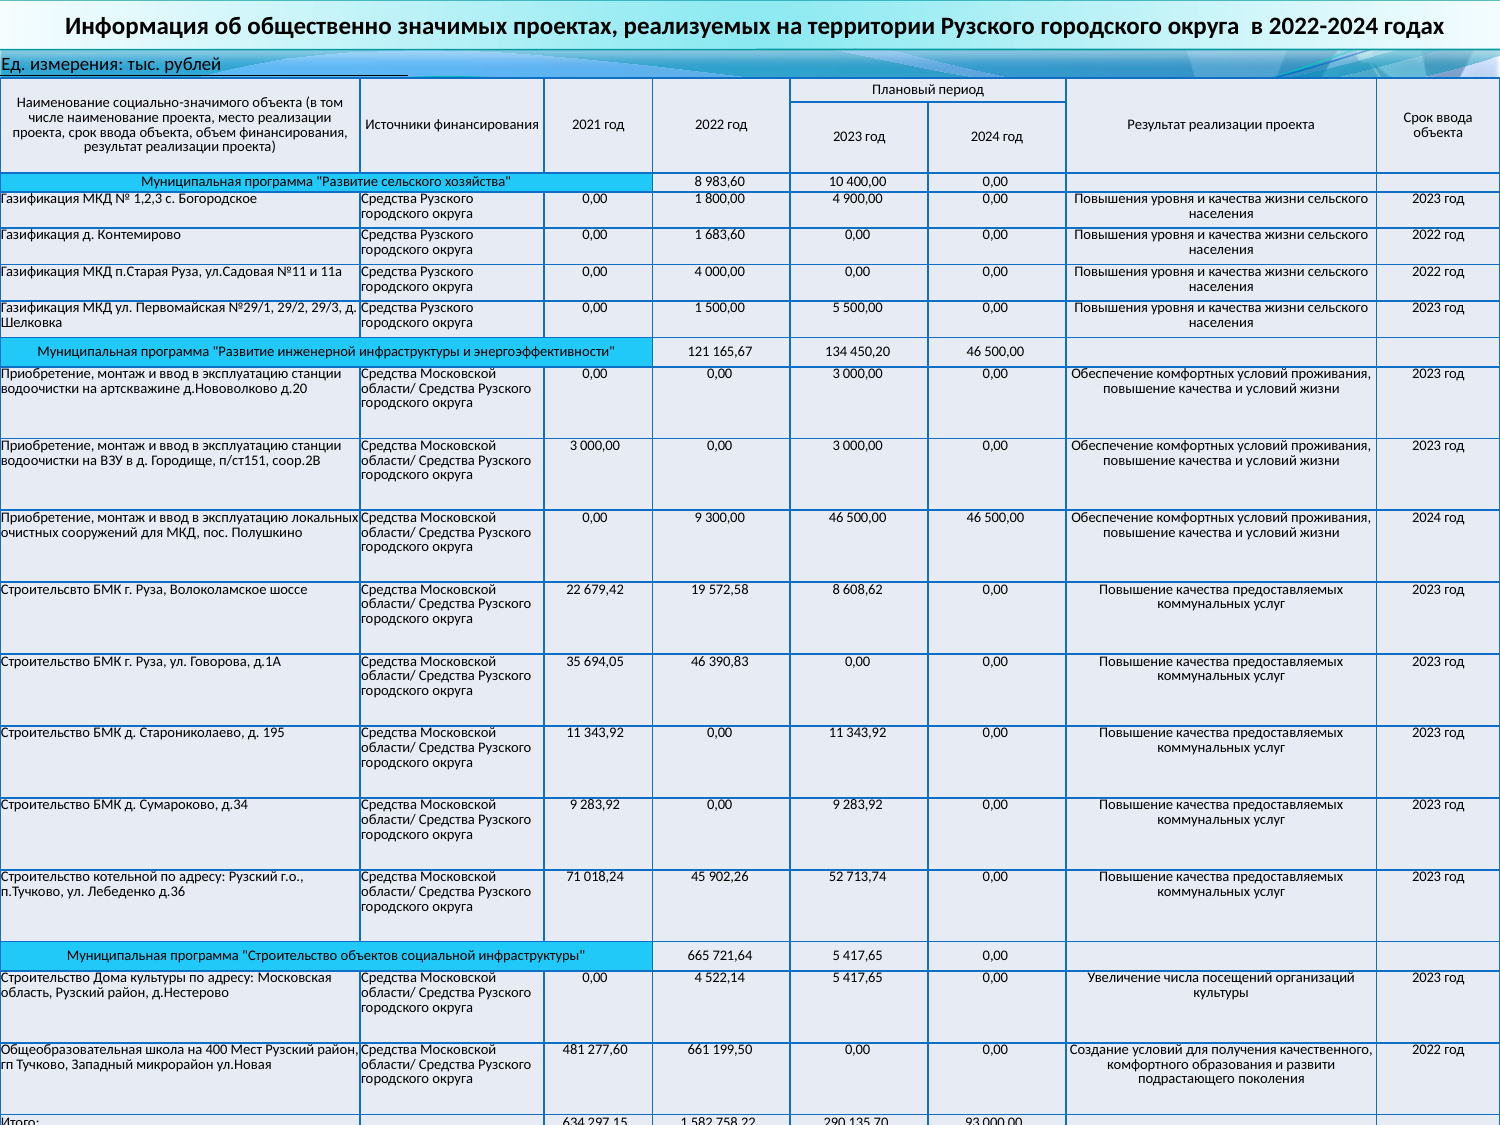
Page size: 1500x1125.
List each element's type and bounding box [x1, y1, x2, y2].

table_cell [1, 265, 359, 300]
table_cell [1, 511, 359, 581]
table_cell [545, 871, 652, 941]
table_cell [545, 1044, 652, 1114]
table_cell [1067, 583, 1376, 653]
table_cell [1377, 229, 1499, 264]
table_cell [653, 1115, 789, 1125]
table_cell [1067, 368, 1376, 438]
slide_number [1299, 1042, 1425, 1103]
table_cell [1377, 655, 1499, 725]
table_cell [1067, 174, 1376, 191]
table_cell [545, 583, 652, 653]
table_cell [929, 583, 1065, 653]
table_cell [653, 174, 789, 191]
table_cell [361, 1115, 543, 1125]
table_cell [791, 1044, 927, 1114]
table_cell [653, 655, 789, 725]
table_header [1, 79, 359, 172]
table_cell [791, 799, 927, 869]
table_cell [653, 972, 789, 1042]
table_cell [929, 511, 1065, 581]
table_cell [1377, 174, 1499, 191]
table_cell [361, 583, 543, 653]
table_cell [1, 799, 359, 869]
table_cell [791, 338, 927, 366]
table_header [361, 79, 543, 172]
table_cell [1377, 193, 1499, 227]
table_cell [929, 103, 1065, 172]
table_cell [791, 368, 927, 438]
table_cell [791, 972, 927, 1042]
table_cell [791, 583, 927, 653]
table_cell [1, 1115, 359, 1125]
table_cell [653, 942, 789, 970]
table_cell [1377, 727, 1499, 797]
table_cell [1, 229, 359, 264]
table_cell [545, 439, 652, 509]
table_cell [653, 1044, 789, 1114]
table_cell [791, 103, 927, 172]
table_cell [1377, 302, 1499, 337]
table_cell [929, 972, 1065, 1042]
table_cell [929, 174, 1065, 191]
table_cell [1, 1044, 359, 1114]
table_cell [361, 368, 543, 438]
table_cell [653, 265, 789, 300]
table_cell [1377, 1115, 1499, 1125]
table_cell [545, 193, 652, 227]
picture [408, 63, 1311, 77]
picture [1285, 63, 1500, 77]
table_cell [791, 302, 927, 337]
table_cell [361, 871, 543, 941]
table_cell [1067, 302, 1376, 337]
table_cell [791, 193, 927, 227]
table_cell [1, 368, 359, 438]
table_cell [791, 871, 927, 941]
table_cell [361, 193, 543, 227]
table_cell [1377, 265, 1499, 300]
table_cell [653, 193, 789, 227]
table_cell [929, 302, 1065, 337]
table_cell [791, 655, 927, 725]
table_cell [545, 511, 652, 581]
table_cell [361, 655, 543, 725]
table_cell [929, 799, 1065, 869]
table_cell [929, 1044, 1065, 1114]
table_cell [361, 302, 543, 337]
table_cell [653, 338, 789, 366]
table_cell [653, 302, 789, 337]
table_cell [1067, 799, 1376, 869]
table_cell [1, 193, 359, 227]
table_cell [1377, 871, 1499, 941]
table_header [545, 79, 652, 172]
table_cell [791, 439, 927, 509]
table_cell [1, 302, 359, 337]
table_cell [791, 511, 927, 581]
table_cell [1377, 799, 1499, 869]
table_cell [1067, 871, 1376, 941]
table_cell [1067, 972, 1376, 1042]
table_cell [1377, 1044, 1499, 1114]
table_cell [361, 439, 543, 509]
table_cell [1377, 439, 1499, 509]
table_header [1377, 79, 1499, 172]
table_header [791, 79, 1065, 101]
table_cell [791, 727, 927, 797]
table_cell [545, 265, 652, 300]
table_cell [1377, 972, 1499, 1042]
table_cell [653, 511, 789, 581]
table_cell [361, 799, 543, 869]
table_cell [1067, 727, 1376, 797]
table_cell [791, 942, 927, 970]
table_cell [929, 439, 1065, 509]
table_header [1067, 79, 1376, 172]
table_cell [1, 338, 652, 366]
table_cell [929, 1115, 1065, 1125]
table_cell [1067, 229, 1376, 264]
table_cell [929, 229, 1065, 264]
table_cell [1067, 265, 1376, 300]
table_cell [361, 229, 543, 264]
table_cell [653, 583, 789, 653]
table_cell [653, 439, 789, 509]
table_cell [545, 1115, 652, 1125]
table_cell [1, 174, 652, 191]
table_cell [545, 972, 652, 1042]
table_cell [361, 1044, 543, 1114]
table_cell [791, 265, 927, 300]
table_cell [1377, 368, 1499, 438]
table_cell [791, 229, 927, 264]
table_cell [1, 655, 359, 725]
table_cell [361, 727, 543, 797]
table_cell [1377, 511, 1499, 581]
table_cell [653, 799, 789, 869]
table_cell [545, 799, 652, 869]
text_box [0, 0, 1500, 51]
table_cell [791, 174, 927, 191]
table_cell [929, 942, 1065, 970]
table_cell [653, 727, 789, 797]
table_cell [929, 193, 1065, 227]
table_cell [545, 302, 652, 337]
table_cell [1067, 511, 1376, 581]
table_cell [1, 972, 359, 1042]
table_cell [653, 871, 789, 941]
table_cell [1377, 583, 1499, 653]
table_cell [545, 368, 652, 438]
table_cell [929, 871, 1065, 941]
table_header [653, 79, 789, 172]
table_cell [545, 727, 652, 797]
table_cell [653, 368, 789, 438]
table_cell [1, 439, 359, 509]
table_cell [929, 338, 1065, 366]
table_cell [1067, 338, 1376, 366]
table_cell [929, 727, 1065, 797]
table_cell [361, 265, 543, 300]
table_cell [1067, 439, 1376, 509]
table_cell [1, 727, 359, 797]
table_cell [1067, 655, 1376, 725]
table_cell [1, 942, 652, 970]
table_cell [929, 265, 1065, 300]
table_cell [1, 871, 359, 941]
table_cell [1067, 942, 1376, 970]
table_cell [361, 511, 543, 581]
table_cell [929, 368, 1065, 438]
table_cell [361, 972, 543, 1042]
table_cell [1067, 1044, 1376, 1114]
table_cell [545, 655, 652, 725]
table_cell [653, 229, 789, 264]
table_cell [791, 1115, 927, 1125]
table_cell [545, 229, 652, 264]
table_cell [929, 655, 1065, 725]
table_cell [1377, 942, 1499, 970]
table_header [0, 43, 408, 75]
table_cell [1067, 1115, 1376, 1125]
table_cell [1, 583, 359, 653]
table_cell [1067, 193, 1376, 227]
table_cell [1377, 338, 1499, 366]
